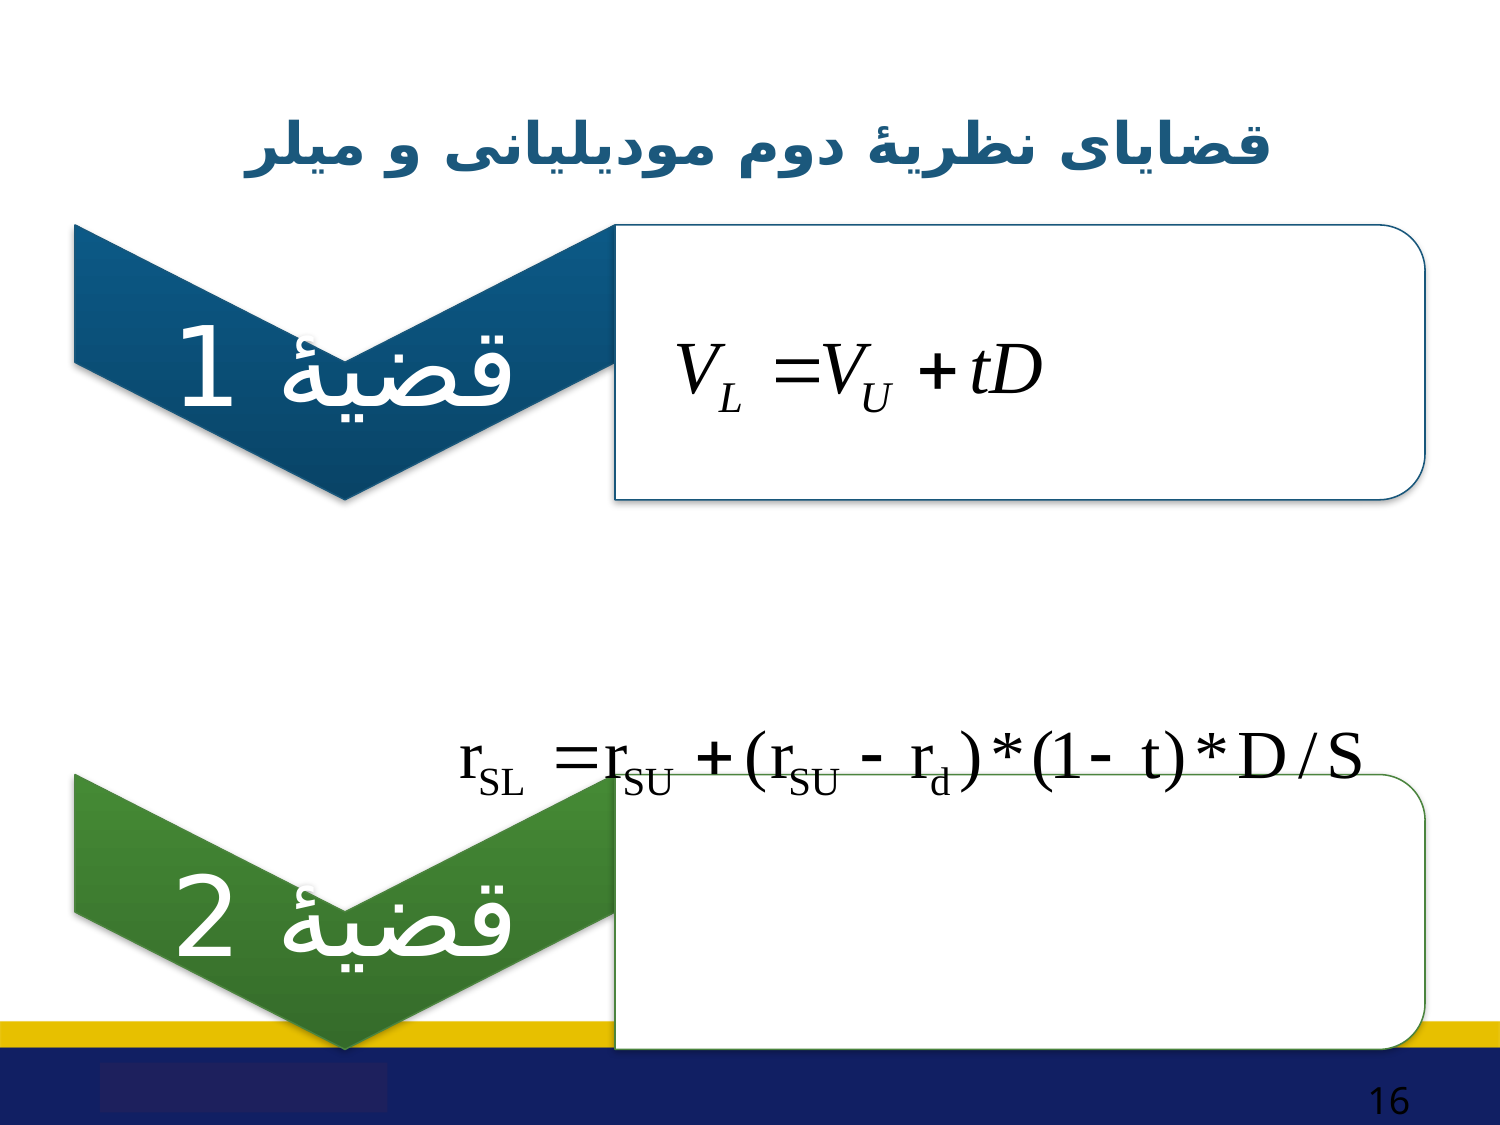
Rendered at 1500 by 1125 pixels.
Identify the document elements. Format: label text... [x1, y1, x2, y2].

title قضایای نظریۀ دوم مودیلیانی و میلر [112, 81, 1388, 201]
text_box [449, 709, 1376, 813]
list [74, 224, 1426, 1050]
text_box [668, 318, 1060, 432]
picture [0, 0, 1500, 1125]
slide_number 16 [1074, 1069, 1425, 1110]
